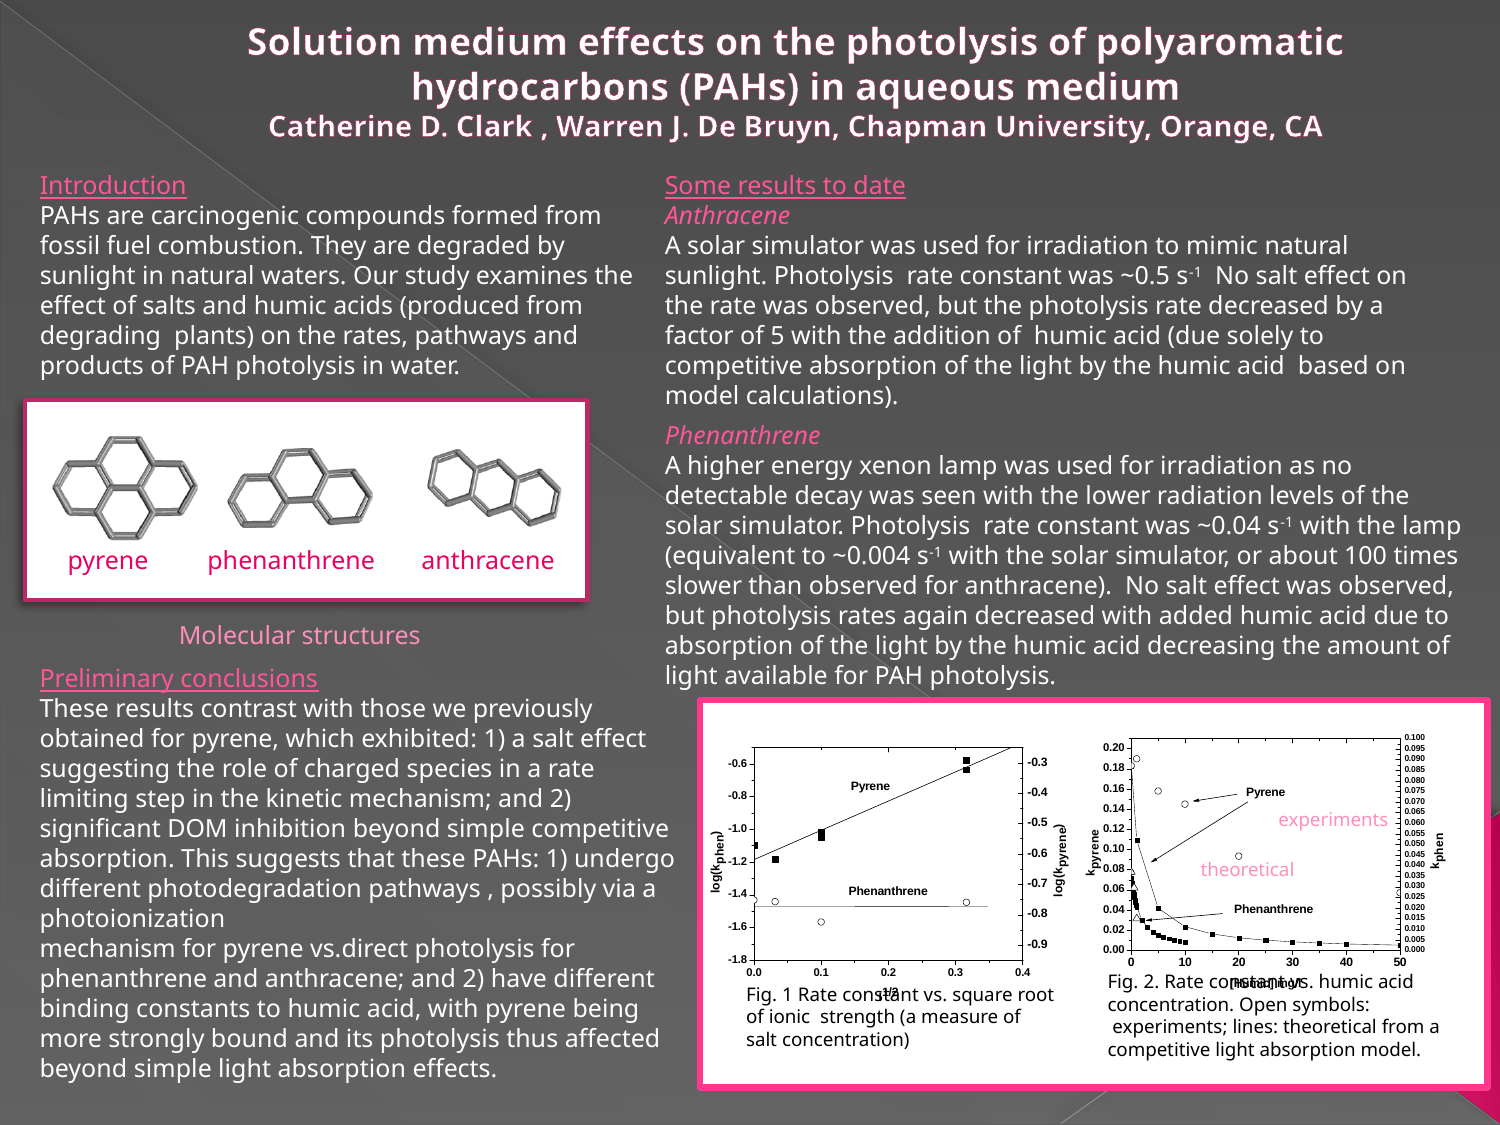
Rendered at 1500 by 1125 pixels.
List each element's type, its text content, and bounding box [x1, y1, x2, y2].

text_box Introduction PAHs are carcinogenic compounds formed from fossil fuel combustion. They are degraded by sunlight in natural waters. Our study examines the effect of salts and humic acids (produced from degrading plants) on the rates, pathways and products of PAH photolysis in water. [24, 162, 649, 387]
text_box pyrene [52, 564, 164, 583]
text_box phenanthrene [192, 537, 390, 583]
text_box Preliminary conclusions These results contrast with those we previously obtained for pyrene, which exhibited: 1) a salt effect suggesting the role of charged species in a rate limiting step in the kinetic mechanism; and 2) significant DOM inhibition beyond simple competitive absorption. This suggests that these PAHs: 1) undergo different photodegradation pathways , possibly via a photoionization mechanism for pyrene vs.direct photolysis for phenanthrene and anthracene; and 2) have different binding constants to humic acid, with pyrene being more strongly bound and its photolysis thus affected beyond simple light absorption effects. [24, 655, 700, 1120]
text_box Some results to date Anthracene A solar simulator was used for irradiation to mimic natural sunlight. Photolysis rate constant was ~0.5 s-1 No salt effect on the rate was observed, but the photolysis rate decreased by a factor of 5 with the addition of humic acid (due solely to competitive absorption of the light by the humic acid based on model calculations). [649, 162, 1463, 412]
picture [224, 412, 376, 563]
picture [49, 412, 201, 563]
text_box anthracene [406, 537, 570, 583]
title Solution medium effects on the photolysis of polyaromatic hydrocarbons (PAHs) in aqueous medium Catherine D. Clark , Warren J. De Bruyn, Chapman University, Orange, CA [50, 0, 1463, 150]
text_box Phenanthrene A higher energy xenon lamp was used for irradiation as no detectable decay was seen with the lower radiation levels of the solar simulator. Photolysis rate constant was ~0.04 s-1 with the lamp (equivalent to ~0.004 s-1 with the solar simulator, or about 100 times slower than observed for anthracene). No salt effect was observed, but photolysis rates again decreased with added humic acid due to absorption of the light by the humic acid decreasing the amount of light available for PAH photolysis. [649, 412, 1488, 742]
picture [424, 412, 563, 563]
text_box Fig. 1 Rate constant vs. square root of ionic strength (a measure of salt concentration) [731, 1026, 1074, 1058]
text_box Fig. 2. Rate constant vs. humic acid concentration. Open symbols: experiments; lines: theoretical from a competitive light absorption model. [1092, 1011, 1460, 1068]
text_box [23, 398, 590, 602]
picture [687, 712, 1467, 1026]
text_box Molecular structures [163, 612, 436, 658]
text_box Fig [700, 698, 1490, 1089]
